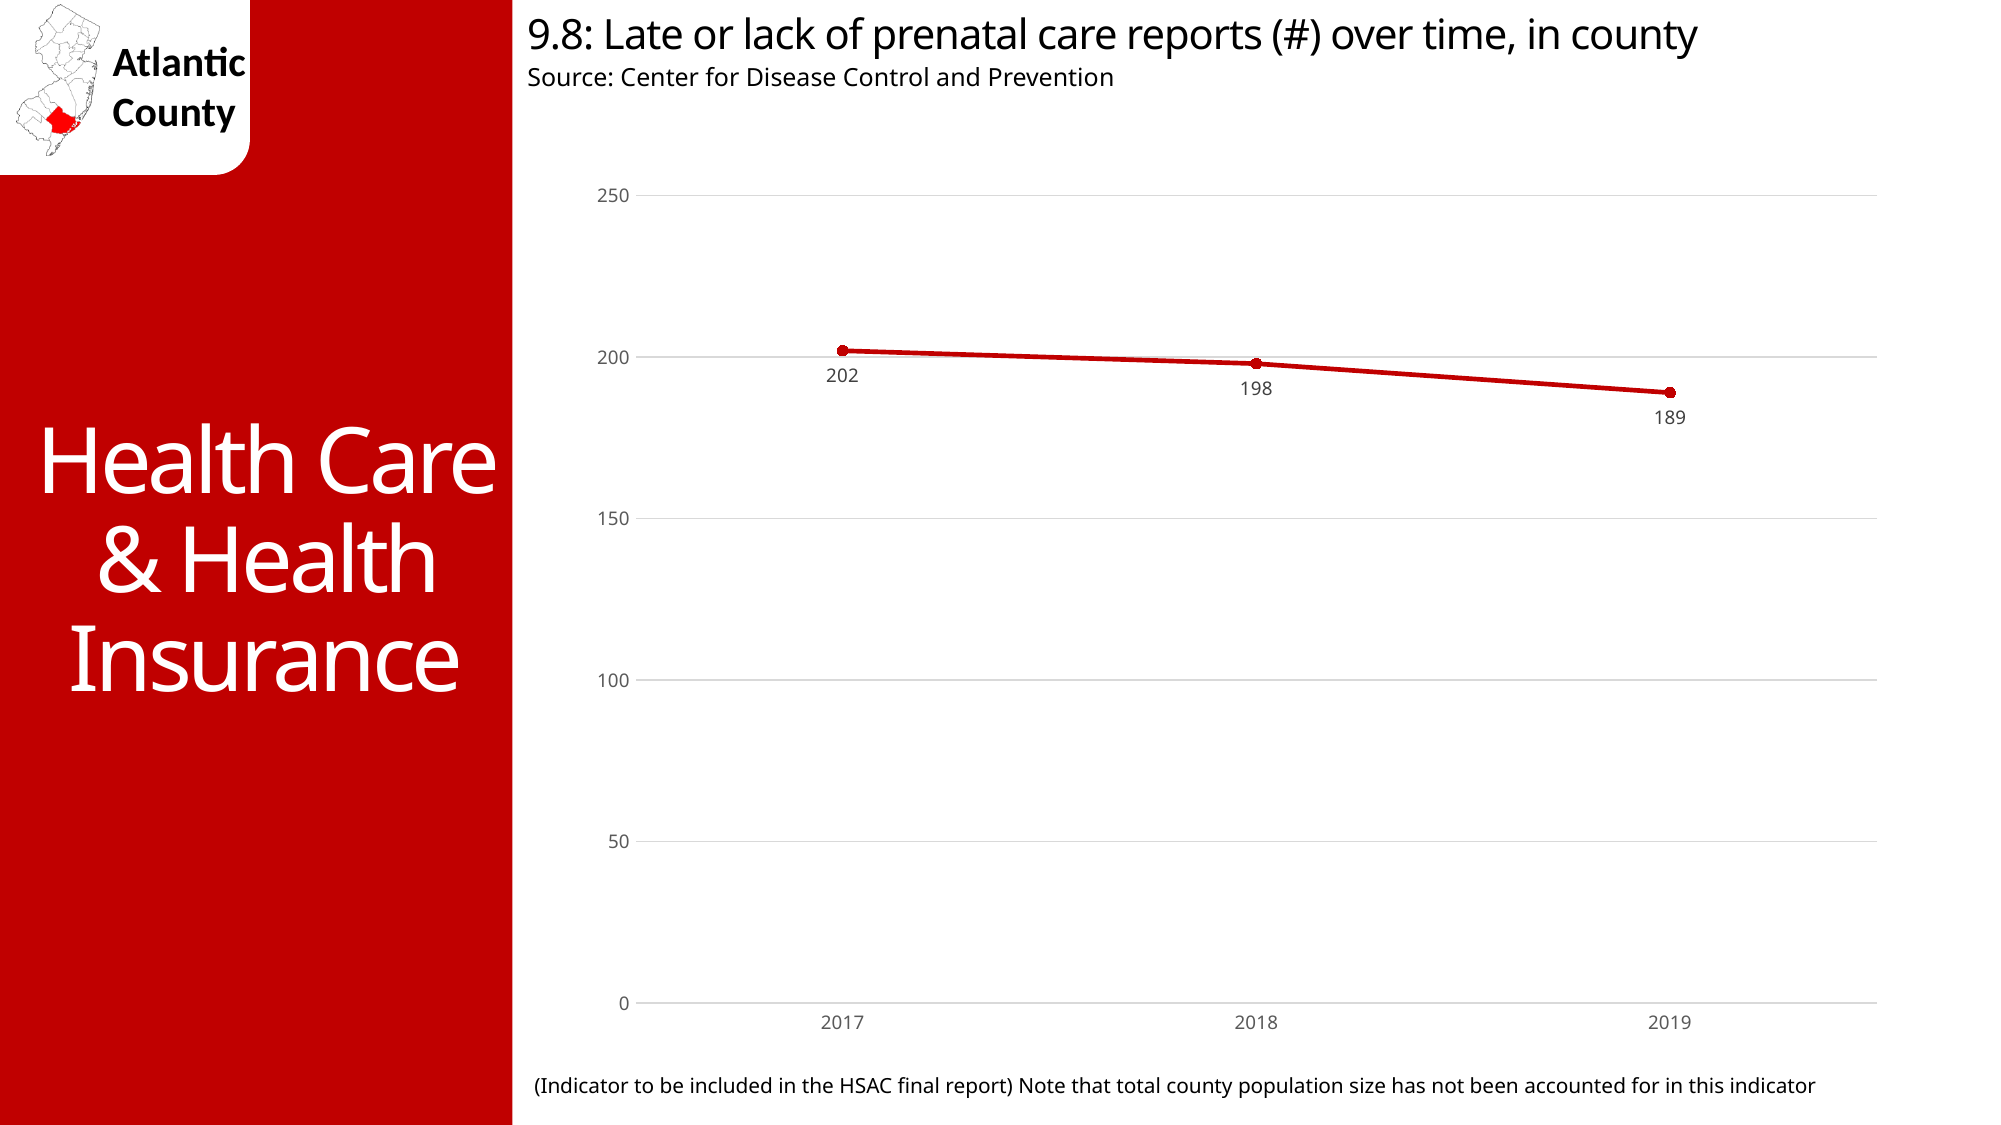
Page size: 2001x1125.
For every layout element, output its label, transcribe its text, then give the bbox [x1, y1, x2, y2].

text_box Source: Center for Disease Control and Prevention [512, 54, 1891, 100]
text_box (Indicator to be included in the HSAC final report) Note that total county population size has not been accounted for in this indicator [519, 1059, 1870, 1111]
text_box 9.8: Late or lack of prenatal care reports (#) over time, in county [512, 0, 1992, 65]
text_box Health Care & Health Insurance [0, 112, 533, 1013]
chart [570, 164, 1904, 1054]
picture [16, 4, 100, 112]
